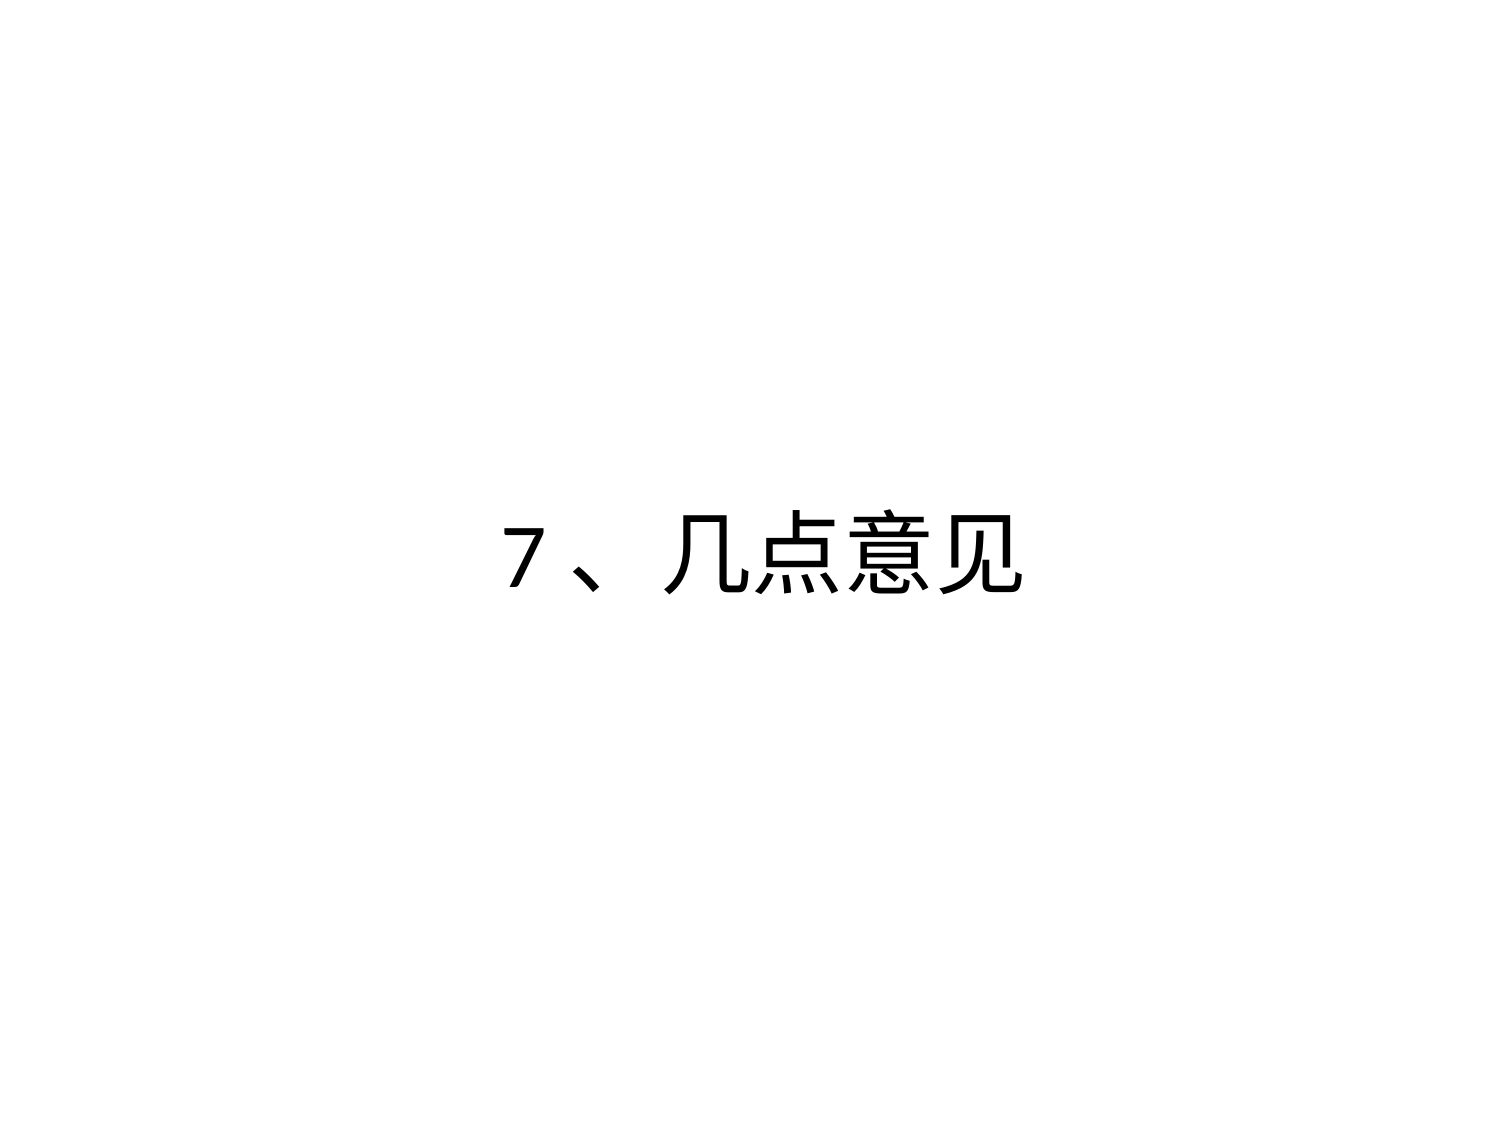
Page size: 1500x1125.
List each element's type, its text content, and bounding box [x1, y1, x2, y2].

title 7、几点意见 [88, 373, 1439, 728]
